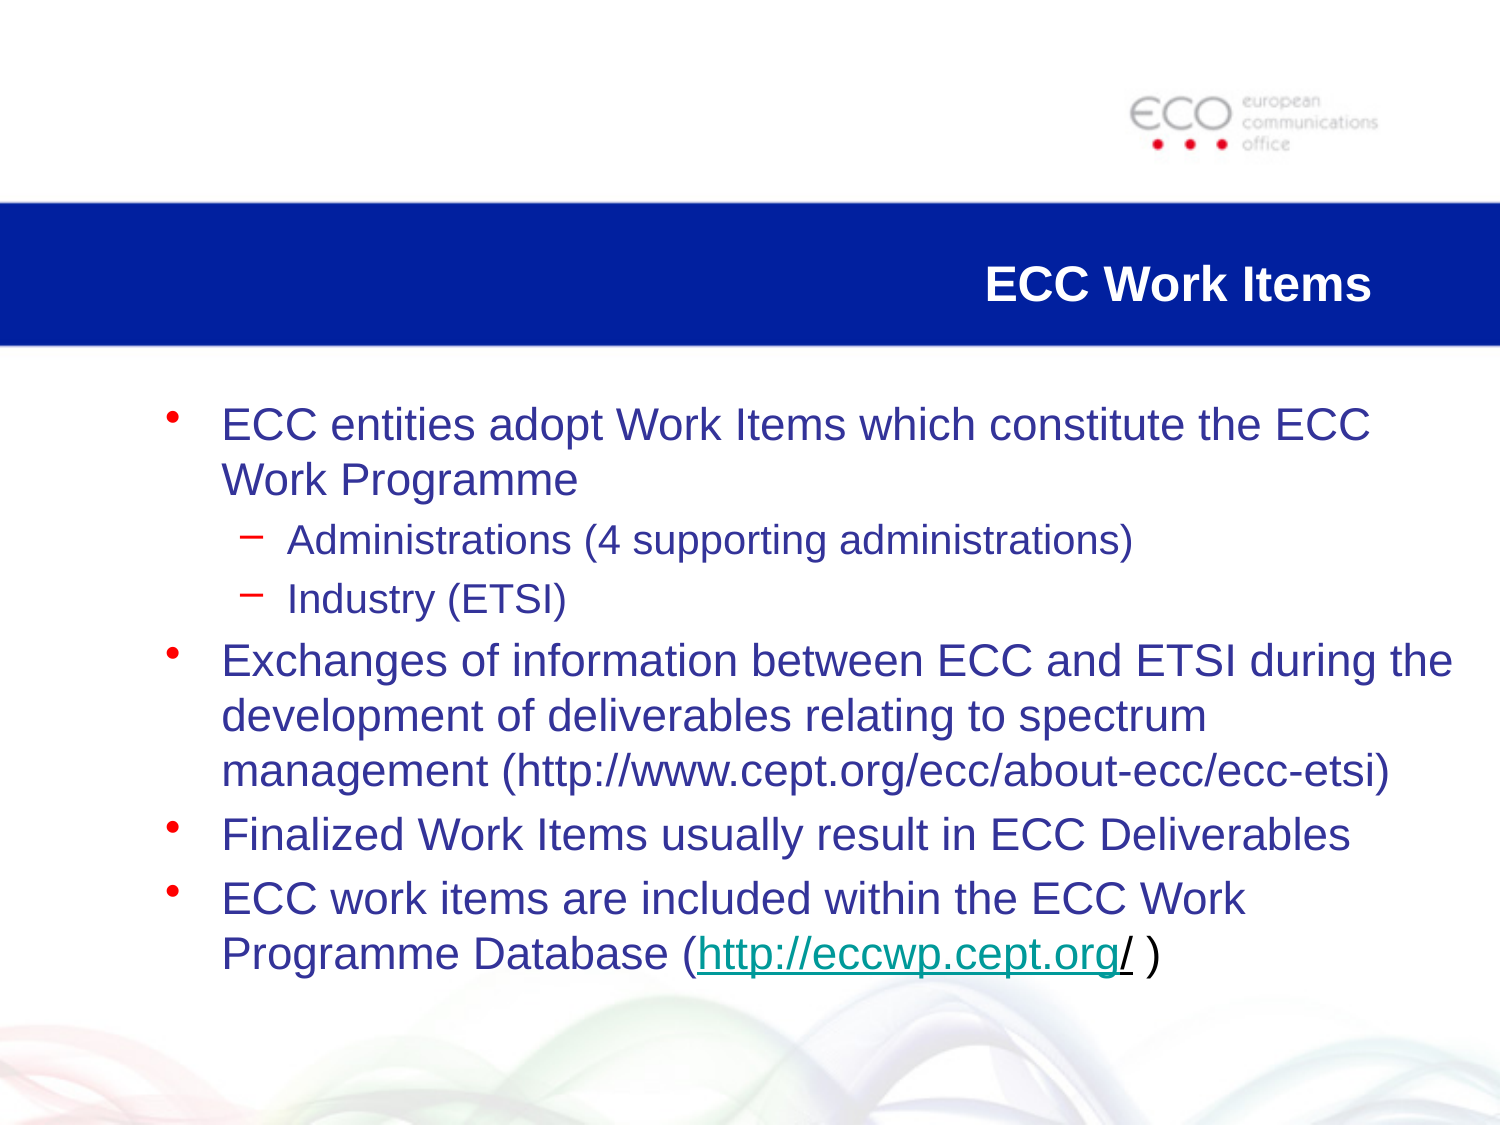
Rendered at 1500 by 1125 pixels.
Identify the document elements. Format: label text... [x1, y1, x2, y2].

list ECC entities adopt Work Items which constitute the ECC Work Programme Administrations (4 supporting administrations) Industry (ETSI) Exchanges of information between ECC and ETSI during the development of deliverables relating to spectrum management (http://www.cept.org/ecc/about-ecc/ecc-etsi) Finalized Work Items usually result in ECC Deliverables ECC work items are included within the ECC Work Programme Database (http://eccwp.cept.org/ ) [149, 387, 1471, 1095]
picture [0, 0, 1500, 1125]
title ECC Work Items [149, 236, 1388, 325]
